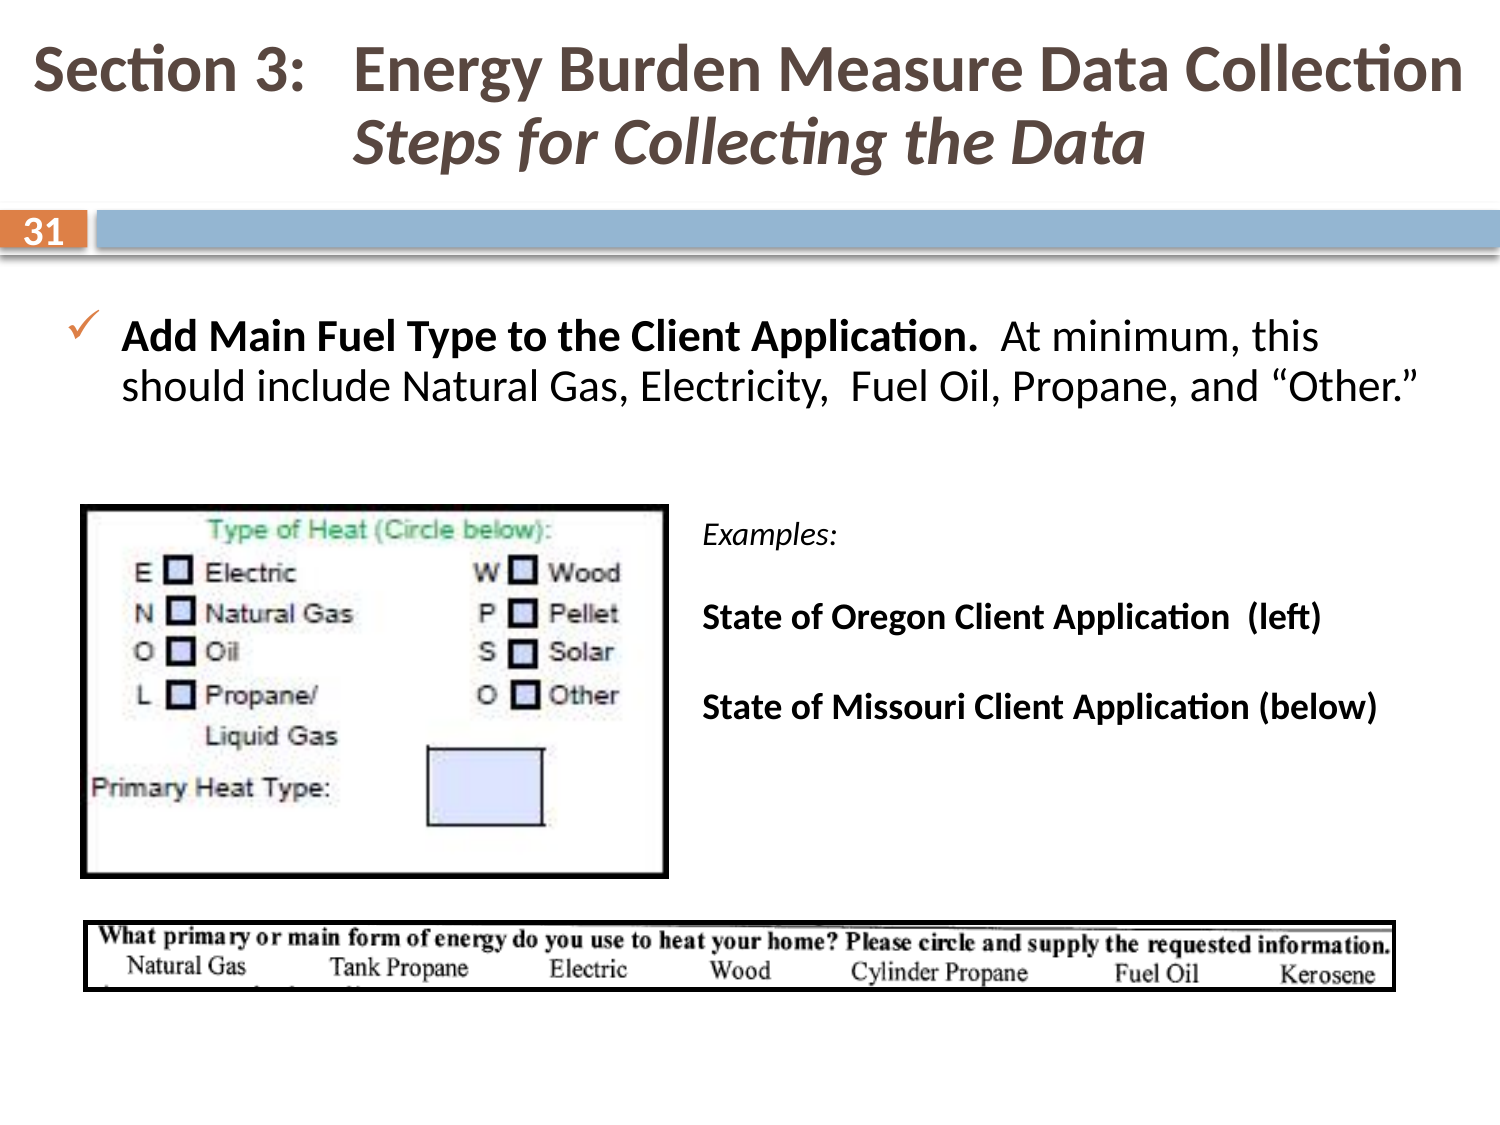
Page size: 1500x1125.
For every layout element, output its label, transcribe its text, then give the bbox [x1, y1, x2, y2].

slide_number 31 [0, 208, 88, 249]
picture [80, 504, 669, 879]
title Section 3: Energy Burden Measure Data Collection Steps for Collecting the Data [0, 24, 1500, 188]
picture [87, 924, 1393, 988]
list Add Main Fuel Type to the Client Application. At minimum, this should include Natural Gas, Electricity, Fuel Oil, Propane, and “Other.” [50, 249, 1438, 1035]
text_box Examples: State of Oregon Client Application (left) State of Missouri Client Application (below) [687, 504, 1476, 735]
